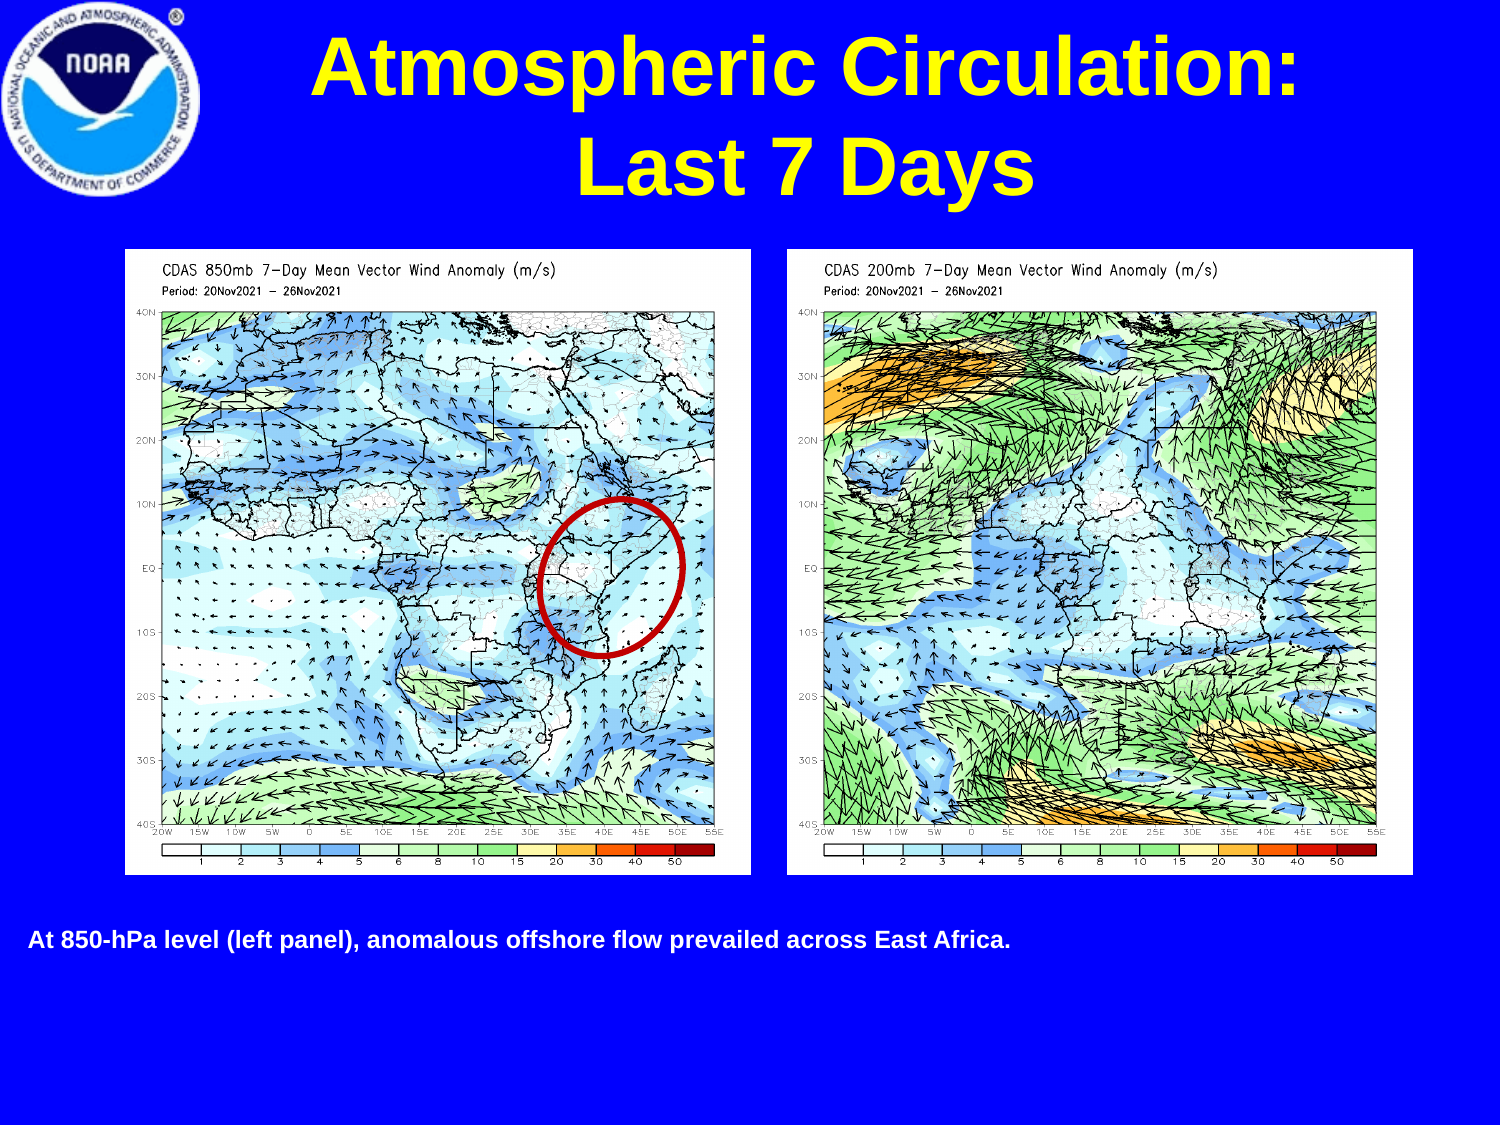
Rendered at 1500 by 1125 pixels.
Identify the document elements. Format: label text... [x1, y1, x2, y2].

picture [787, 249, 1414, 876]
picture [0, 0, 200, 200]
picture [124, 249, 751, 876]
text_box At 850-hPa level (left panel), anomalous offshore flow prevailed across East Africa. [12, 919, 1488, 962]
title Atmospheric Circulation: Last 7 Days [174, 37, 1438, 188]
